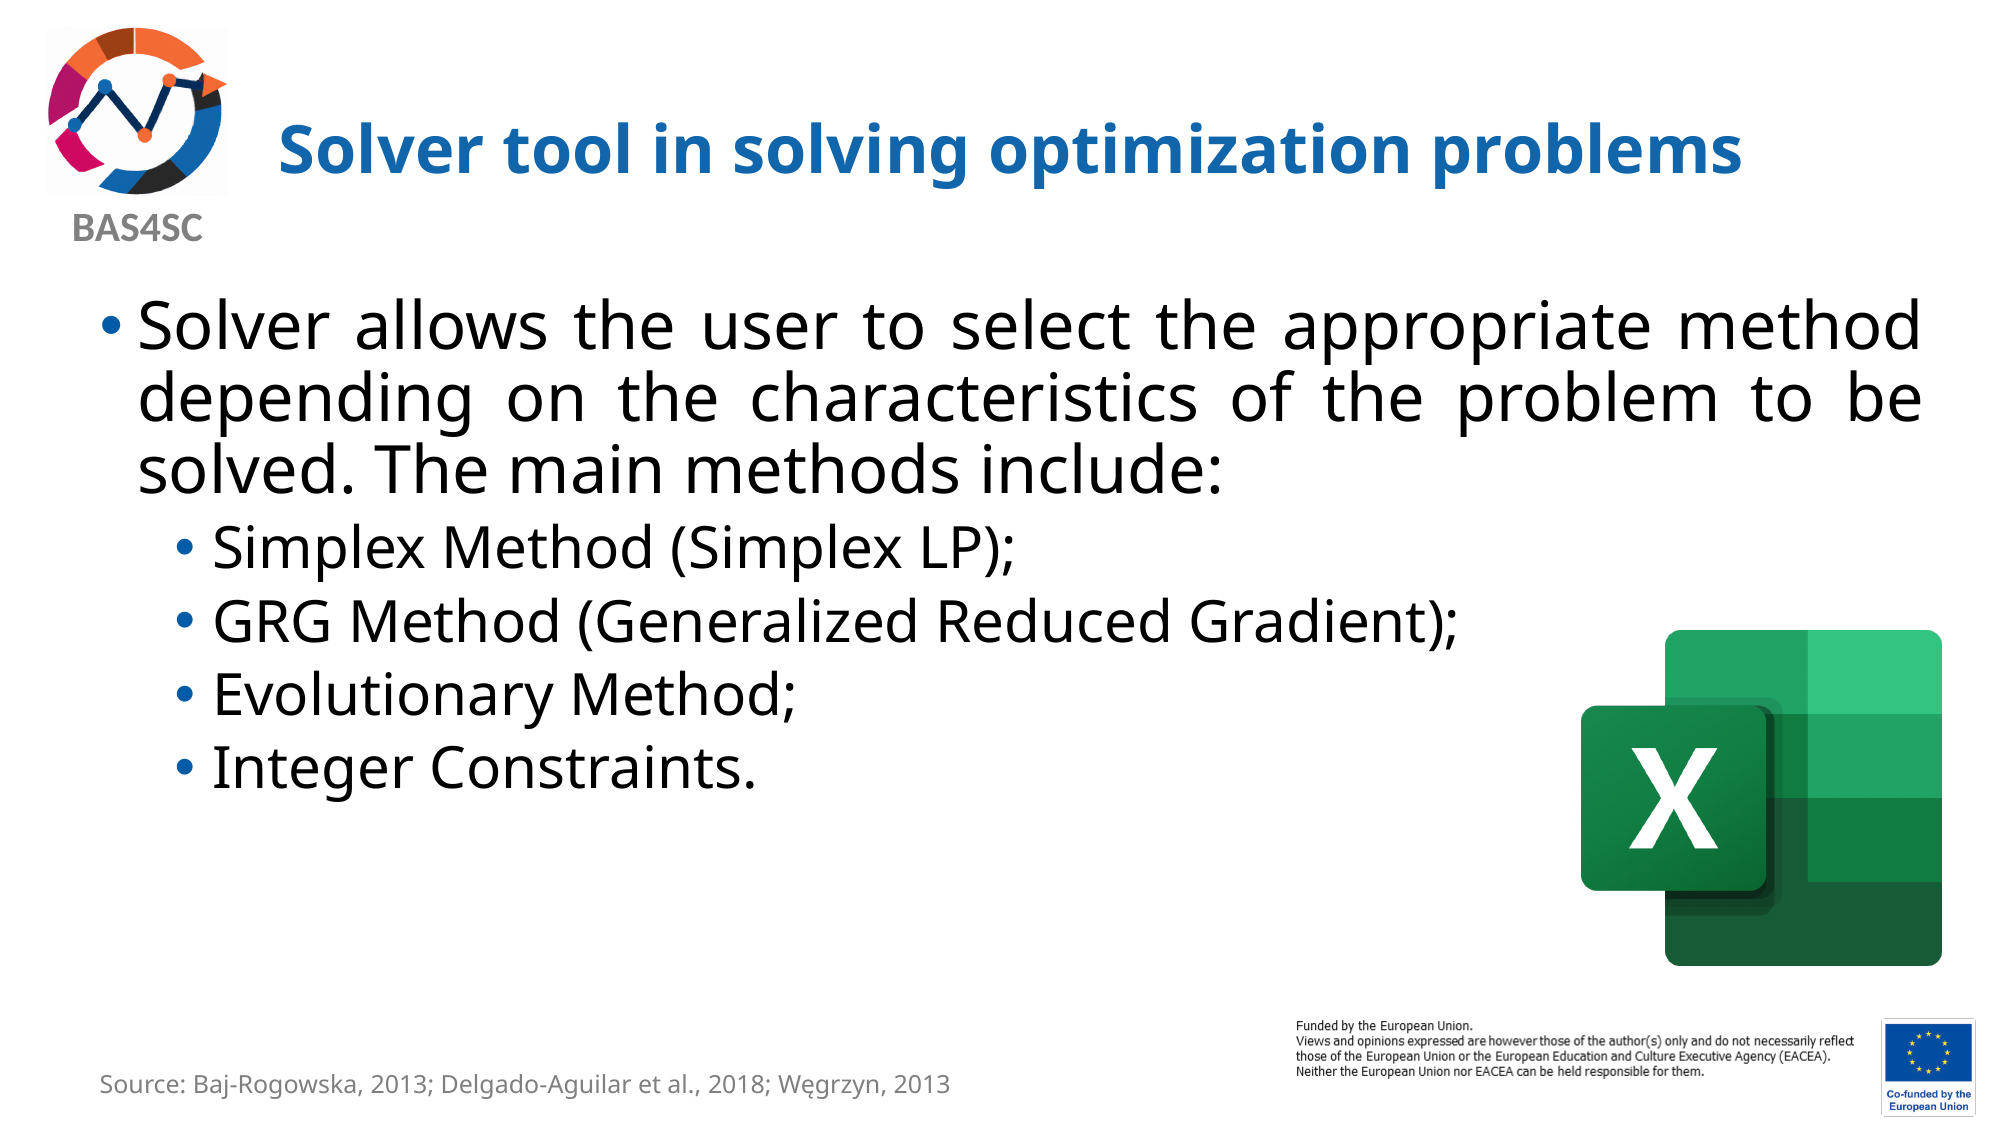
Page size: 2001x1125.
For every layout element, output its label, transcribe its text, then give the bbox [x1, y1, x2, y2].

picture [1875, 1013, 1982, 1121]
picture [1580, 630, 1942, 966]
picture [1281, 1010, 1871, 1087]
text_box Source: Baj-Rogowska, 2013; Delgado-Aguilar et al., 2018; Węgrzyn, 2013 [84, 1065, 1148, 1114]
picture [47, 27, 228, 196]
title Solver tool in solving optimization problems [263, 59, 1863, 244]
list Solver allows the user to select the appropriate method depending on the characteristics of the problem to be solved. The main methods include: Simplex Method (Simplex LP); GRG Method (Generalized Reduced Gradient); Evolutionary Method; Integer Constraints. [84, 284, 1942, 1006]
